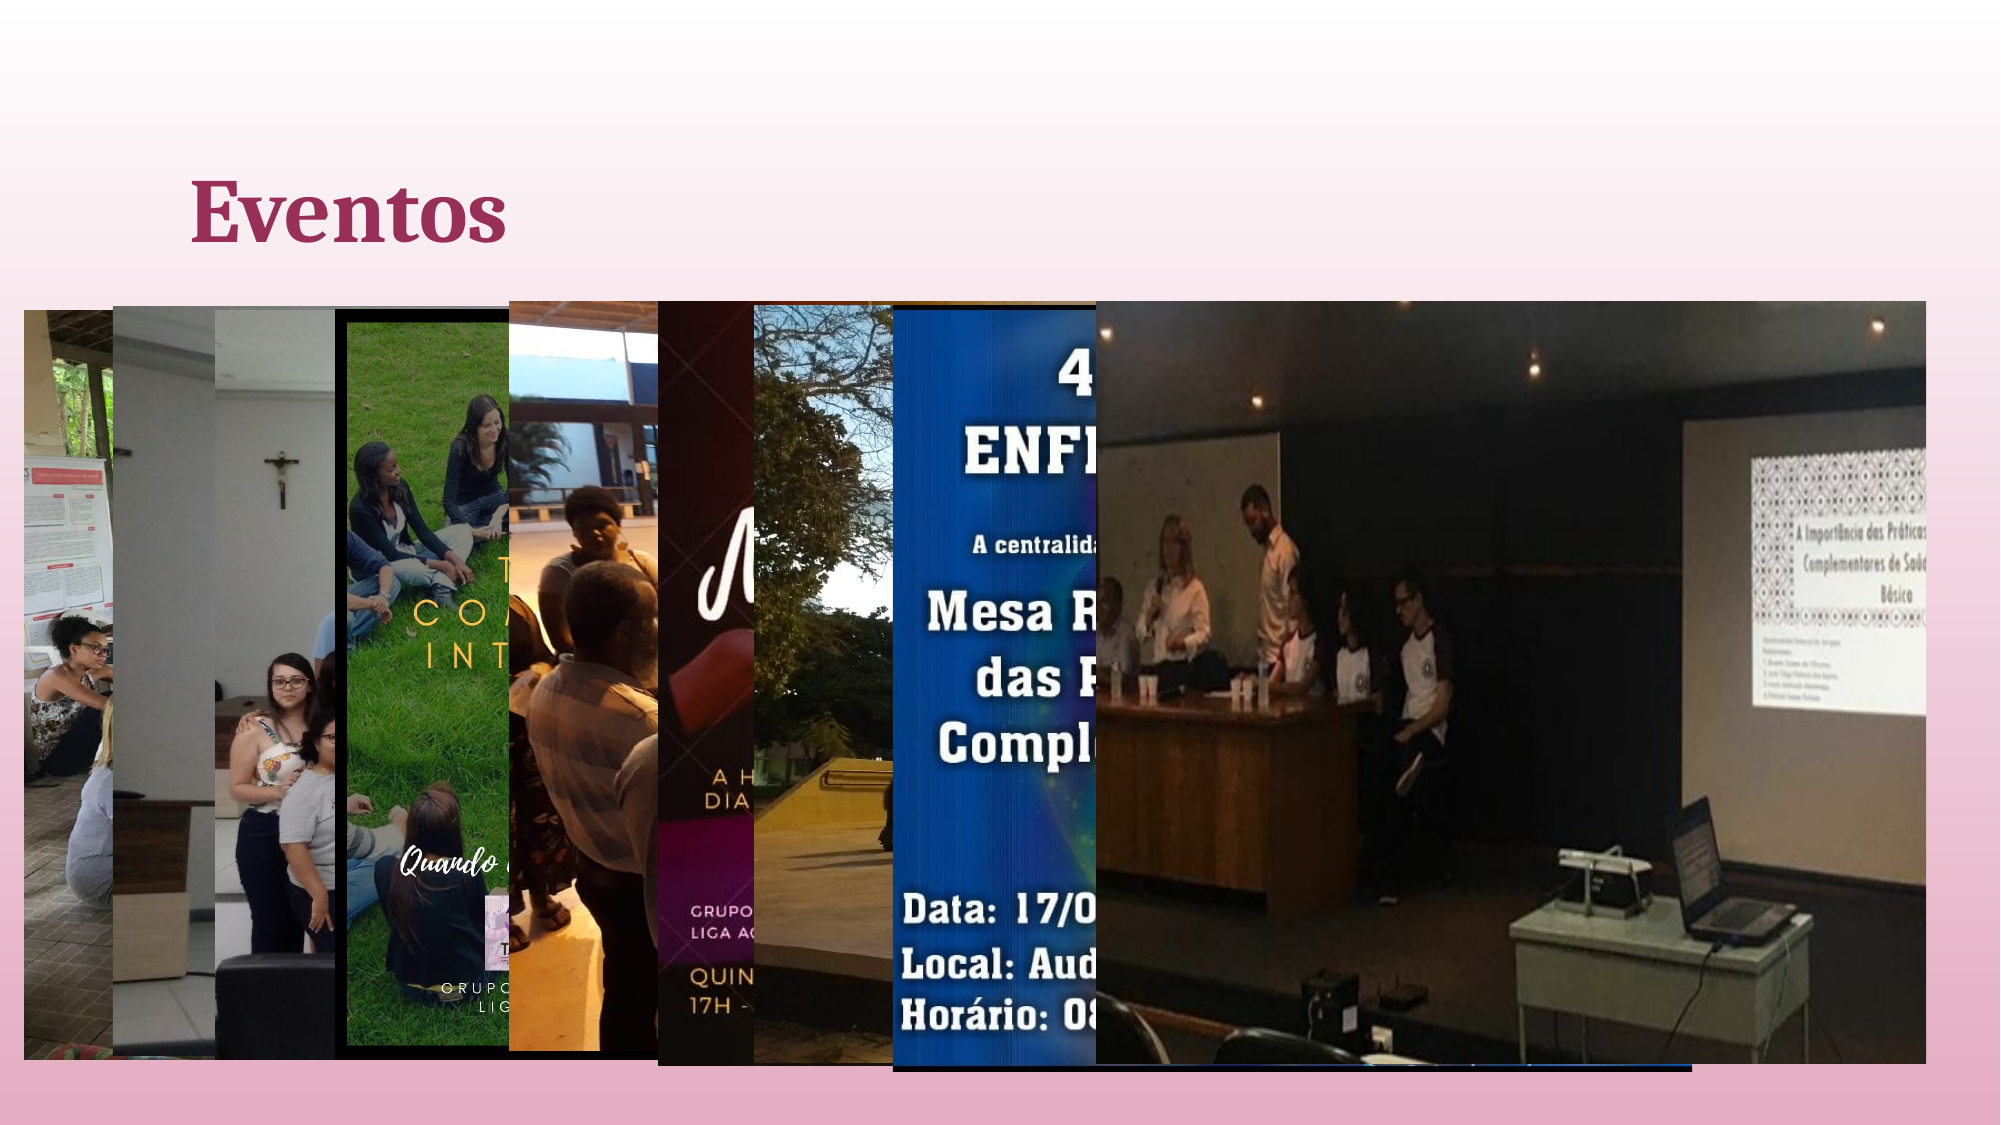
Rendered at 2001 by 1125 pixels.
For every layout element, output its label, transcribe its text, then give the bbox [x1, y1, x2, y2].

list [24, 310, 215, 1060]
title Eventos [174, 75, 1825, 271]
picture [112, 301, 1927, 1072]
